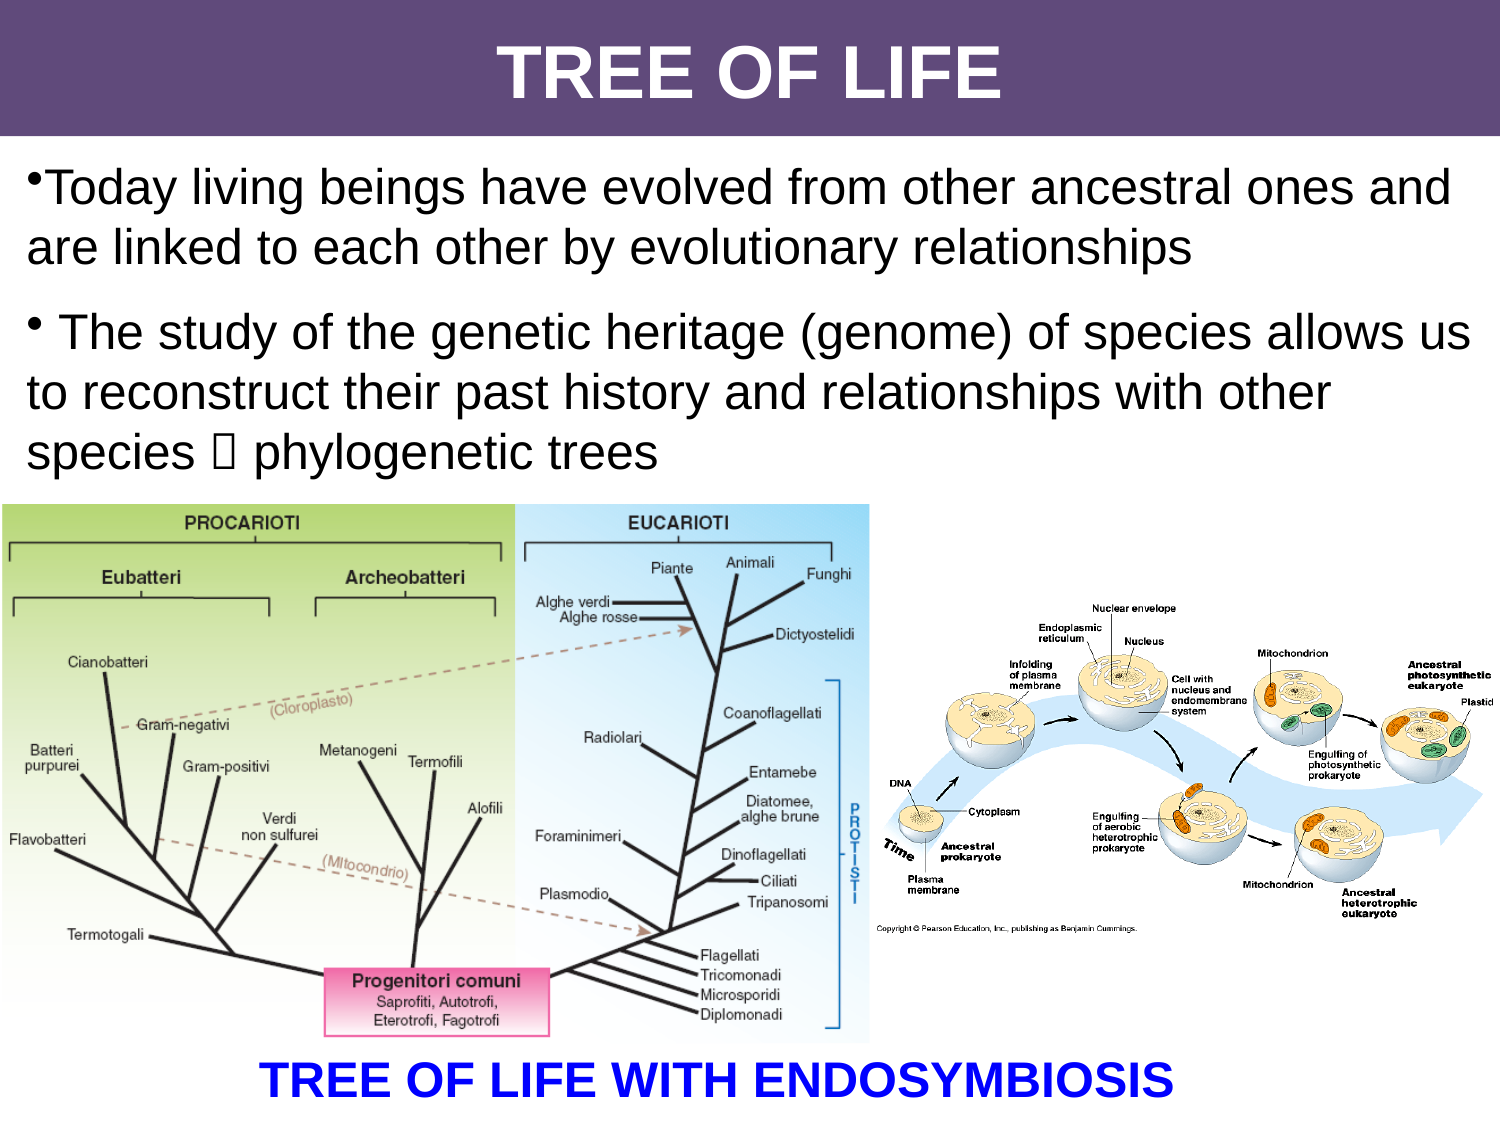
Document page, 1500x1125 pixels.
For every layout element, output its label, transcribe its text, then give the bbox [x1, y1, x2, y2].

picture [0, 504, 1500, 1050]
text_box Today living beings have evolved from other ancestral ones and are linked to each other by evolutionary relationships The study of the genetic heritage (genome) of species allows us to reconstruct their past history and relationships with other species  phylogenetic trees [11, 146, 1500, 572]
text_box TREE OF LIFE WITH ENDOSYMBIOSIS [129, 1039, 1304, 1115]
text_box TREE OF LIFE [0, 0, 1500, 137]
